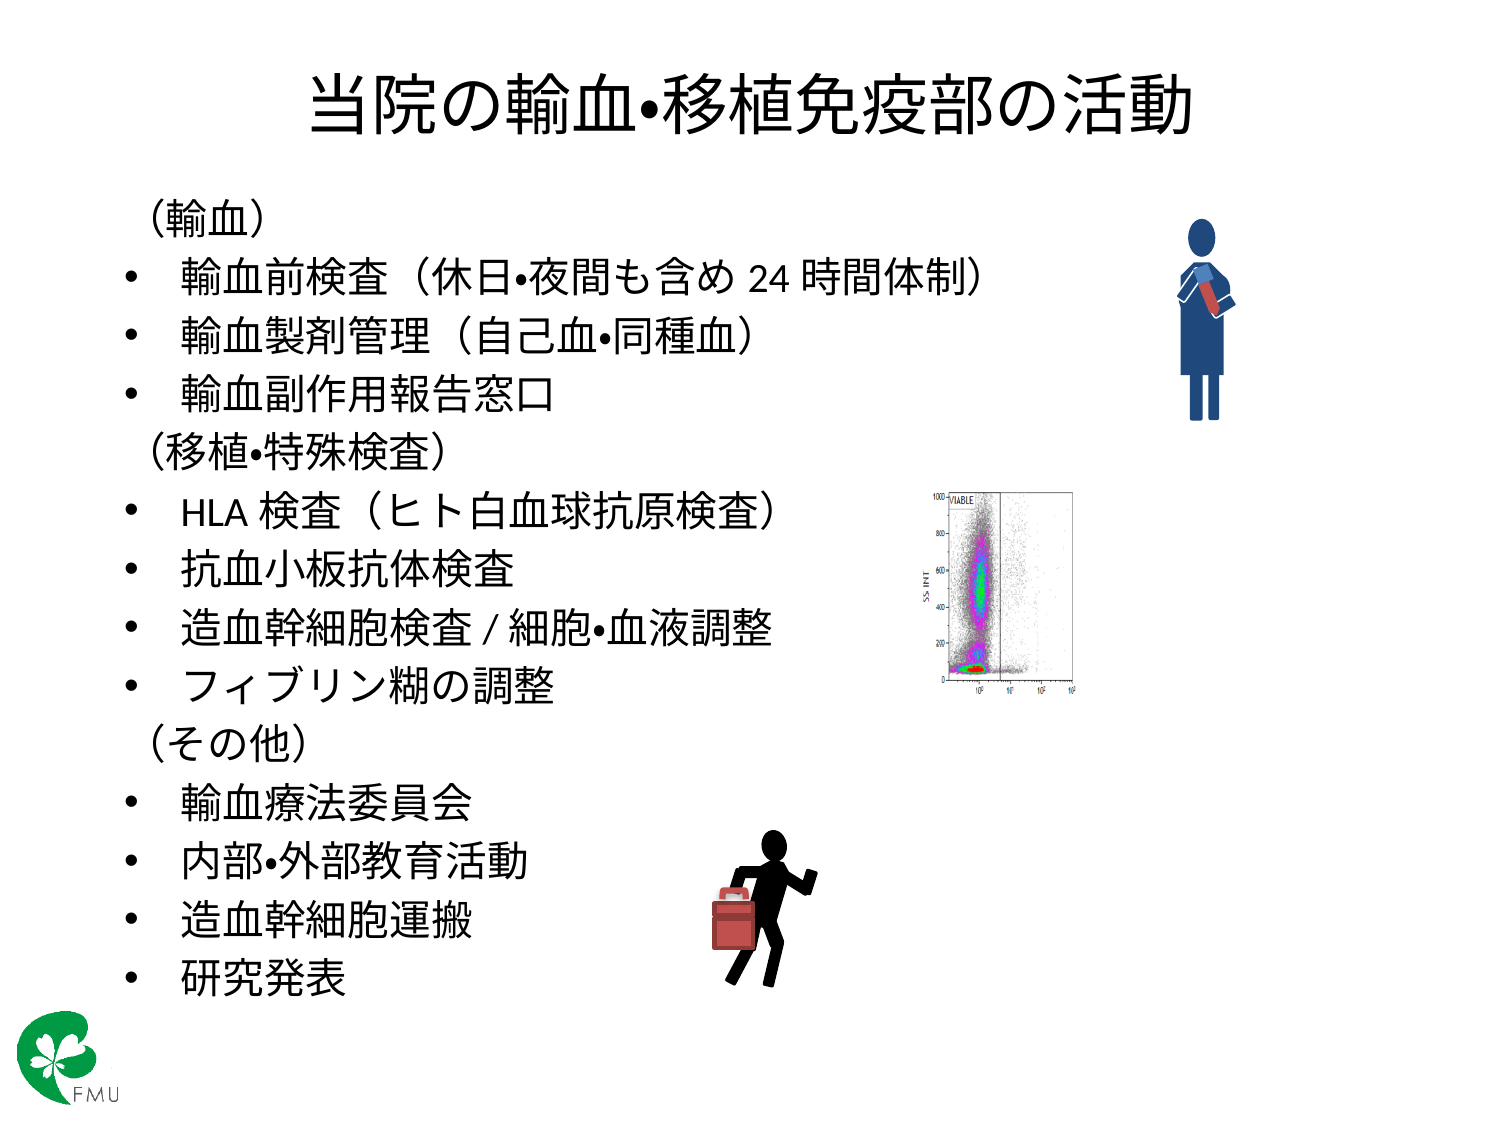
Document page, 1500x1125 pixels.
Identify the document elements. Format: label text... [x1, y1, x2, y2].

list （輸血） 輸血前検査（休日・夜間も含め24時間体制） 輸血製剤管理（自己血・同種血） 輸血副作用報告窓口 （移植・特殊検査） HLA検査（ヒト白血球抗原検査） 抗血小板抗体検査 造血幹細胞検査/細胞・血液調整 フィブリン糊の調整 （その他） 輸血療法委員会 内部・外部教育活動 造血幹細胞運搬 研究発表 [109, 184, 1423, 1058]
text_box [714, 829, 815, 988]
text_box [1178, 218, 1237, 421]
title 当院の輸血・移植免疫部の活動 [75, 45, 1425, 161]
picture [17, 1011, 118, 1105]
picture [915, 491, 1081, 699]
